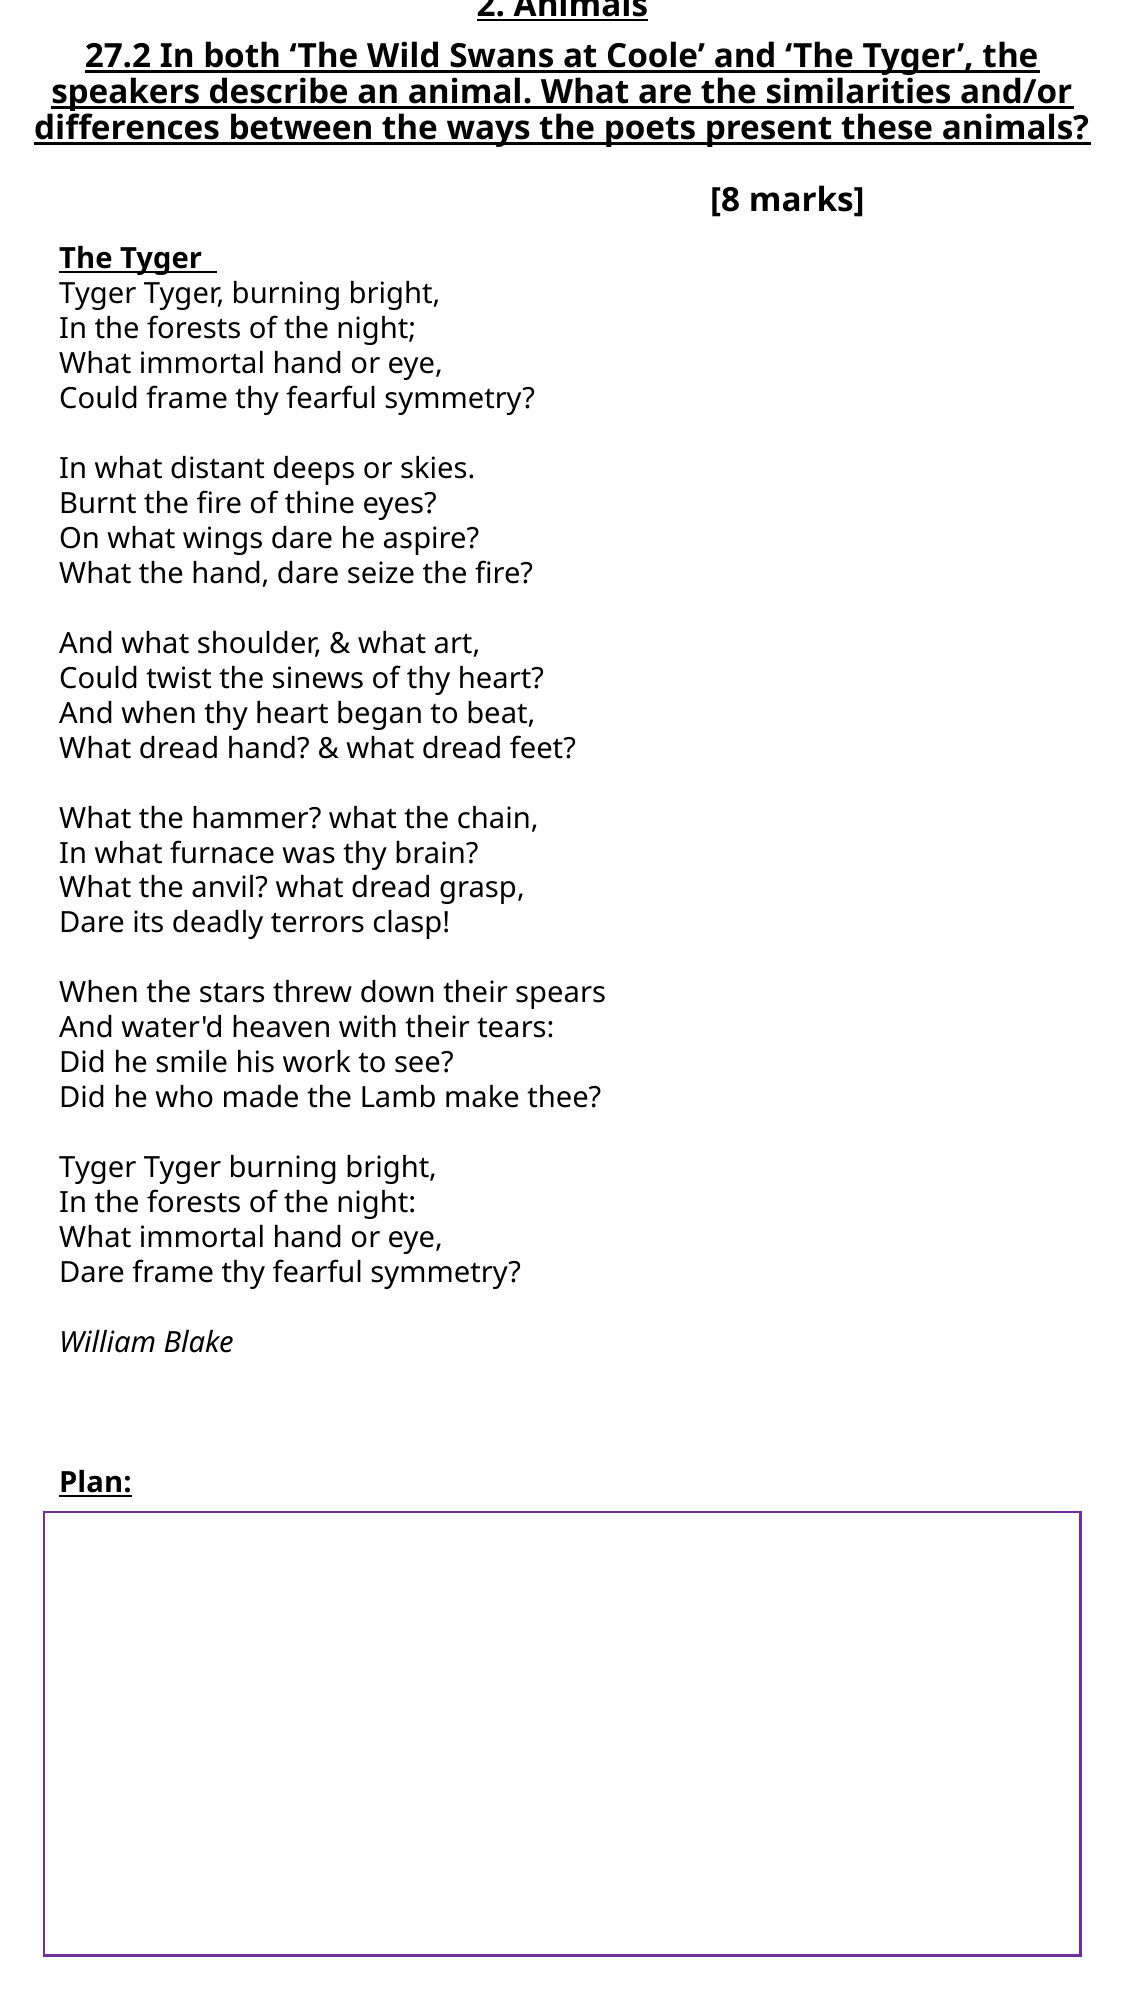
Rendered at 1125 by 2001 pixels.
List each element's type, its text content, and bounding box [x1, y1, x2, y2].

text_box [43, 1511, 1082, 1957]
title 2. Animals 27.2 In both ‘The Wild Swans at Coole’ and ‘The Tyger’, the speakers describe an animal. What are the similarities and/or differences between the ways the poets present these animals? [8 marks] [0, 3, 1125, 203]
text_box The Tyger Tyger Tyger, burning bright, In the forests of the night; What immortal hand or eye, Could frame thy fearful symmetry? In what distant deeps or skies. Burnt the fire of thine eyes? On what wings dare he aspire? What the hand, dare seize the fire? And what shoulder, & what art, Could twist the sinews of thy heart? And when thy heart began to beat, What dread hand? & what dread feet? What the hammer? what the chain, In what furnace was thy brain? What the anvil? what dread grasp, Dare its deadly terrors clasp! When the stars threw down their spears And water'd heaven with their tears: Did he smile his work to see? Did he who made the Lamb make thee? Tyger Tyger burning bright, In the forests of the night: What immortal hand or eye, Dare frame thy fearful symmetry? William Blake Plan: [44, 232, 1125, 1506]
